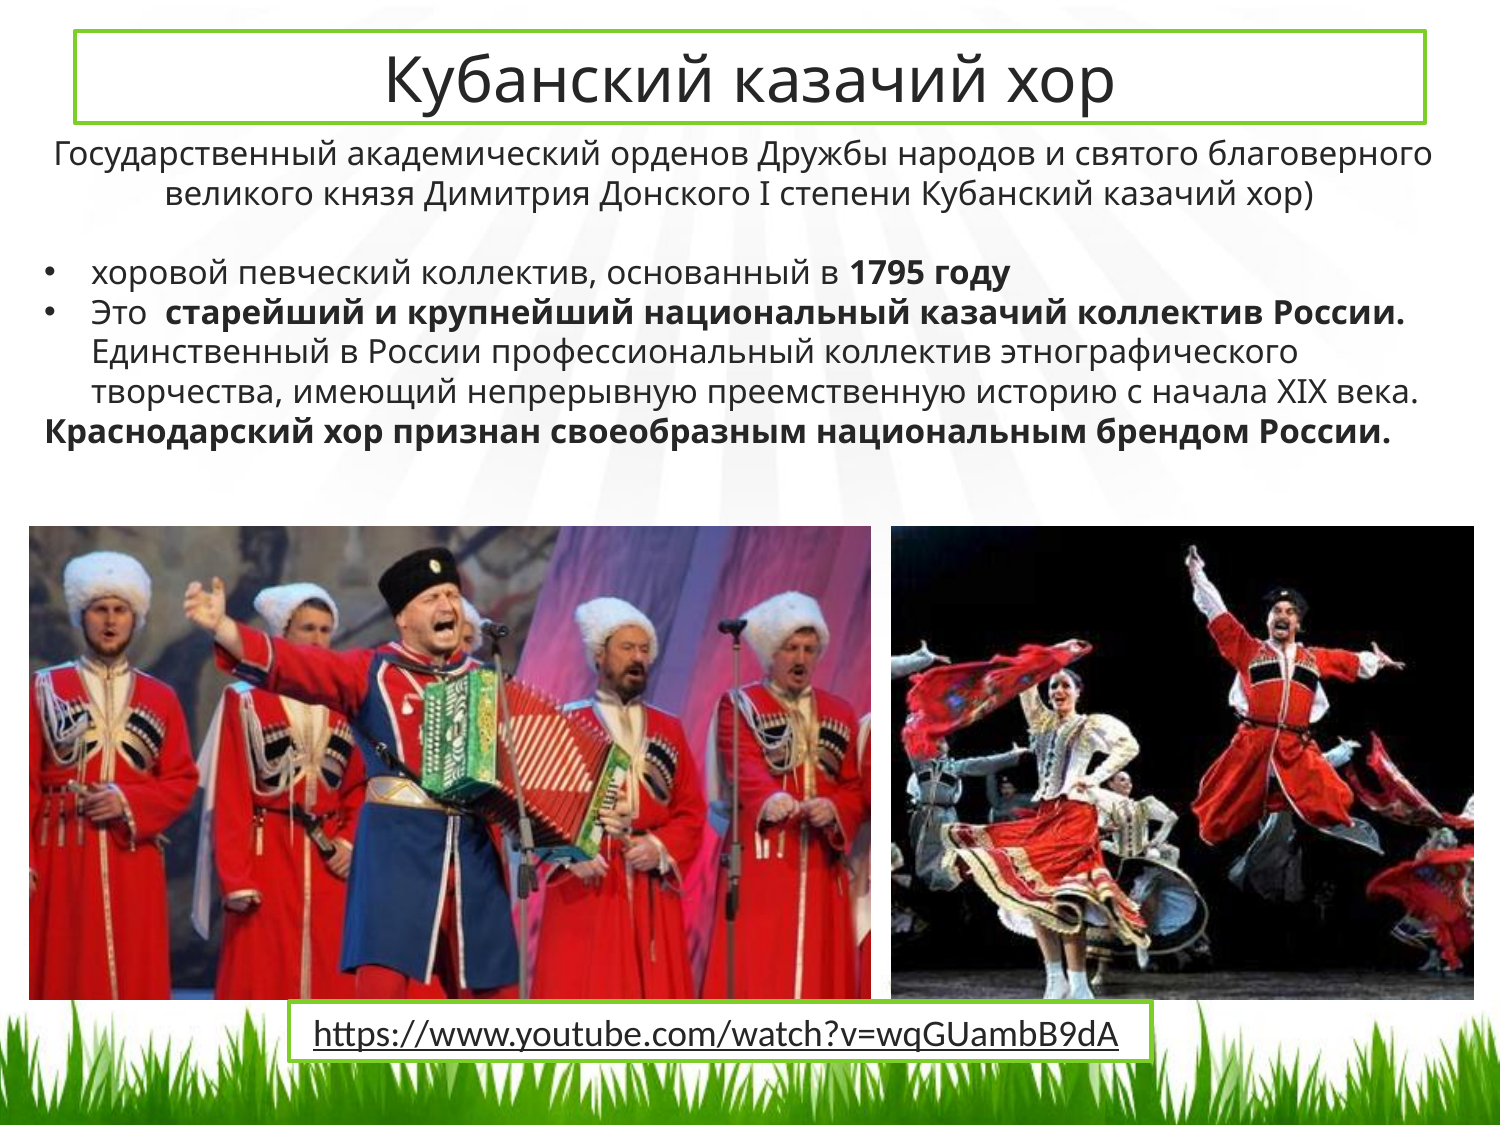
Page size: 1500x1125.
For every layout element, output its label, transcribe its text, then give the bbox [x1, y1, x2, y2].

text_box https://www.youtube.com/watch?v=wqGUambB9dA [287, 999, 1154, 1063]
title Кубанский казачий хор [73, 29, 1427, 125]
text_box Государственный академический орденов Дружбы народов и святого благоверного великого князя Димитрия Донского I степени Кубанский казачий хор) [17, 125, 1471, 220]
picture [0, 0, 1500, 1125]
text_box хоровой певческий коллектив, основанный в 1795 году Это старейший и крупнейший национальный казачий коллектив России. Единственный в России профессиональный коллектив этнографического творчества, имеющий непрерывную преемственную историю с начала XIX века. Краснодарский хор признан своеобразным национальным брендом России. [29, 243, 1500, 458]
